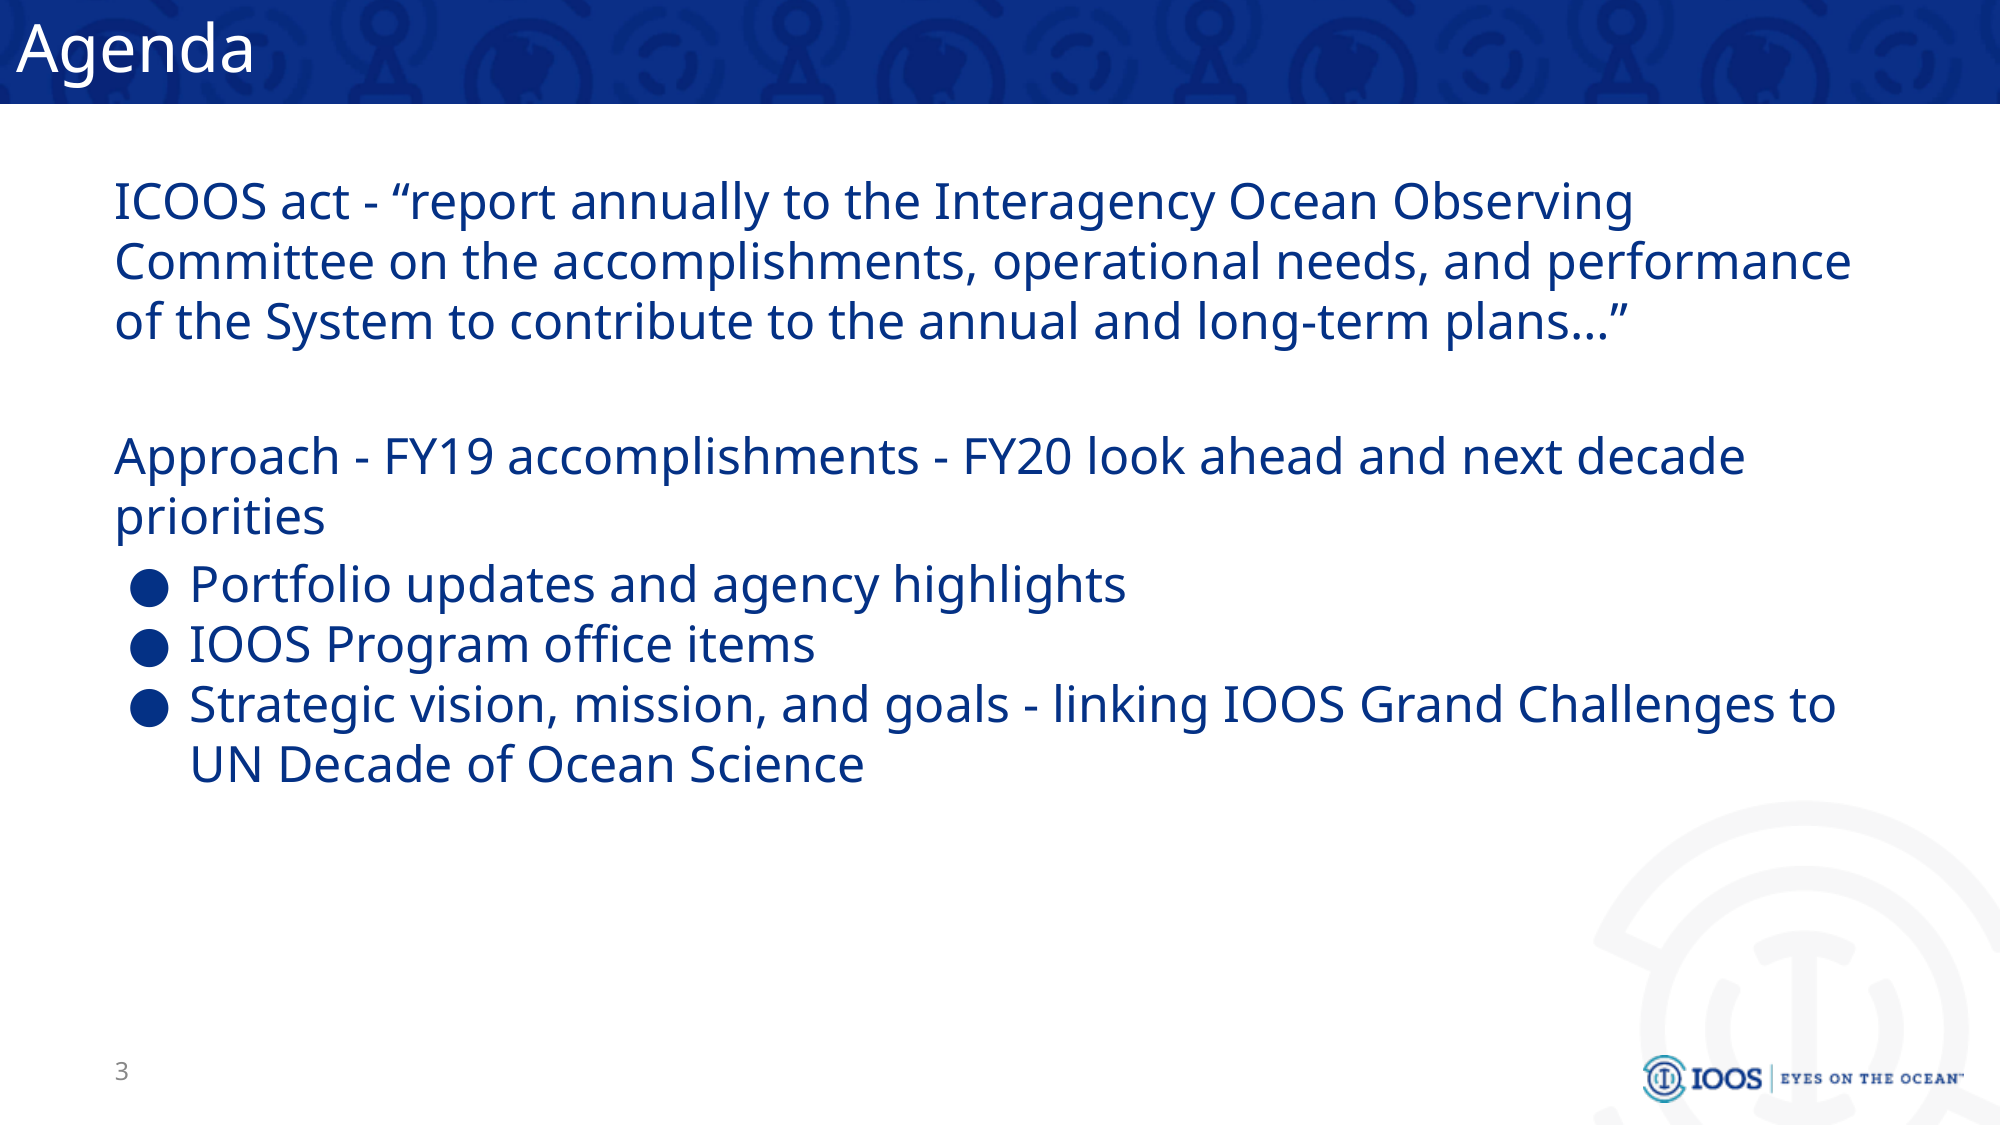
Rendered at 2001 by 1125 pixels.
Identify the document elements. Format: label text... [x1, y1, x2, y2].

picture [0, 100, 2000, 104]
title Agenda [0, 2, 2000, 100]
picture [1643, 1055, 1964, 1103]
slide_number 3 [99, 1042, 267, 1103]
list ICOOS act - “report annually to the Interagency Ocean Observing Committee on the accomplishments, operational needs, and performance of the System to contribute to the annual and long-term plans…” Approach - FY19 accomplishments - FY20 look ahead and next decade priorities Portfolio updates and agency highlights IOOS Program office items Strategic vision, mission, and goals - linking IOOS Grand Challenges to UN Decade of Ocean Science [99, 162, 1900, 1025]
